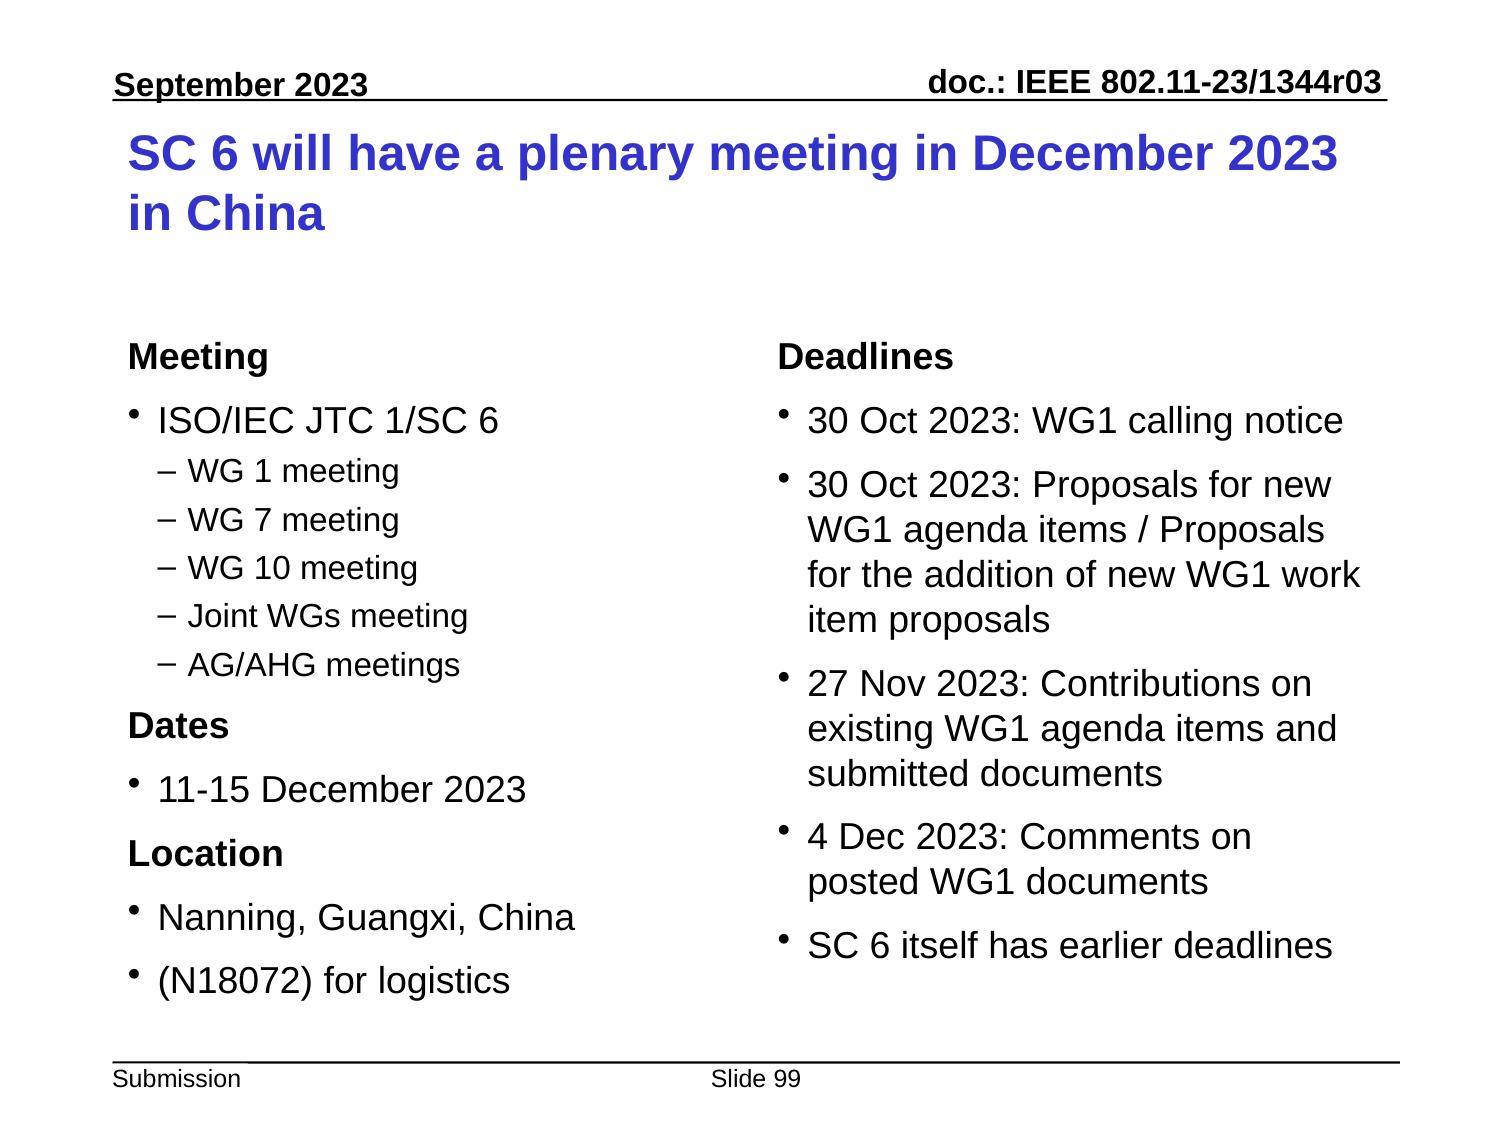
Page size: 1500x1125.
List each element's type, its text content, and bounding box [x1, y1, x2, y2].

slide_number Slide 99 [709, 1061, 803, 1093]
list Meeting ISO/IEC JTC 1/SC 6 WG 1 meeting WG 7 meeting WG 10 meeting Joint WGs meeting AG/AHG meetings Dates 11-15 December 2023 Location Nanning, Guangxi, China (N18072) for logistics [112, 324, 738, 1000]
title SC 6 will have a plenary meeting in December 2023 in China [112, 112, 1388, 288]
text_box Deadlines 30 Oct 2023: WG1 calling notice 30 Oct 2023: Proposals for new WG1 agenda items / Proposals for the addition of new WG1 work item proposals 27 Nov 2023: Contributions on existing WG1 agenda items and submitted documents 4 Dec 2023: Comments on posted WG1 documents SC 6 itself has earlier deadlines [762, 324, 1388, 1000]
